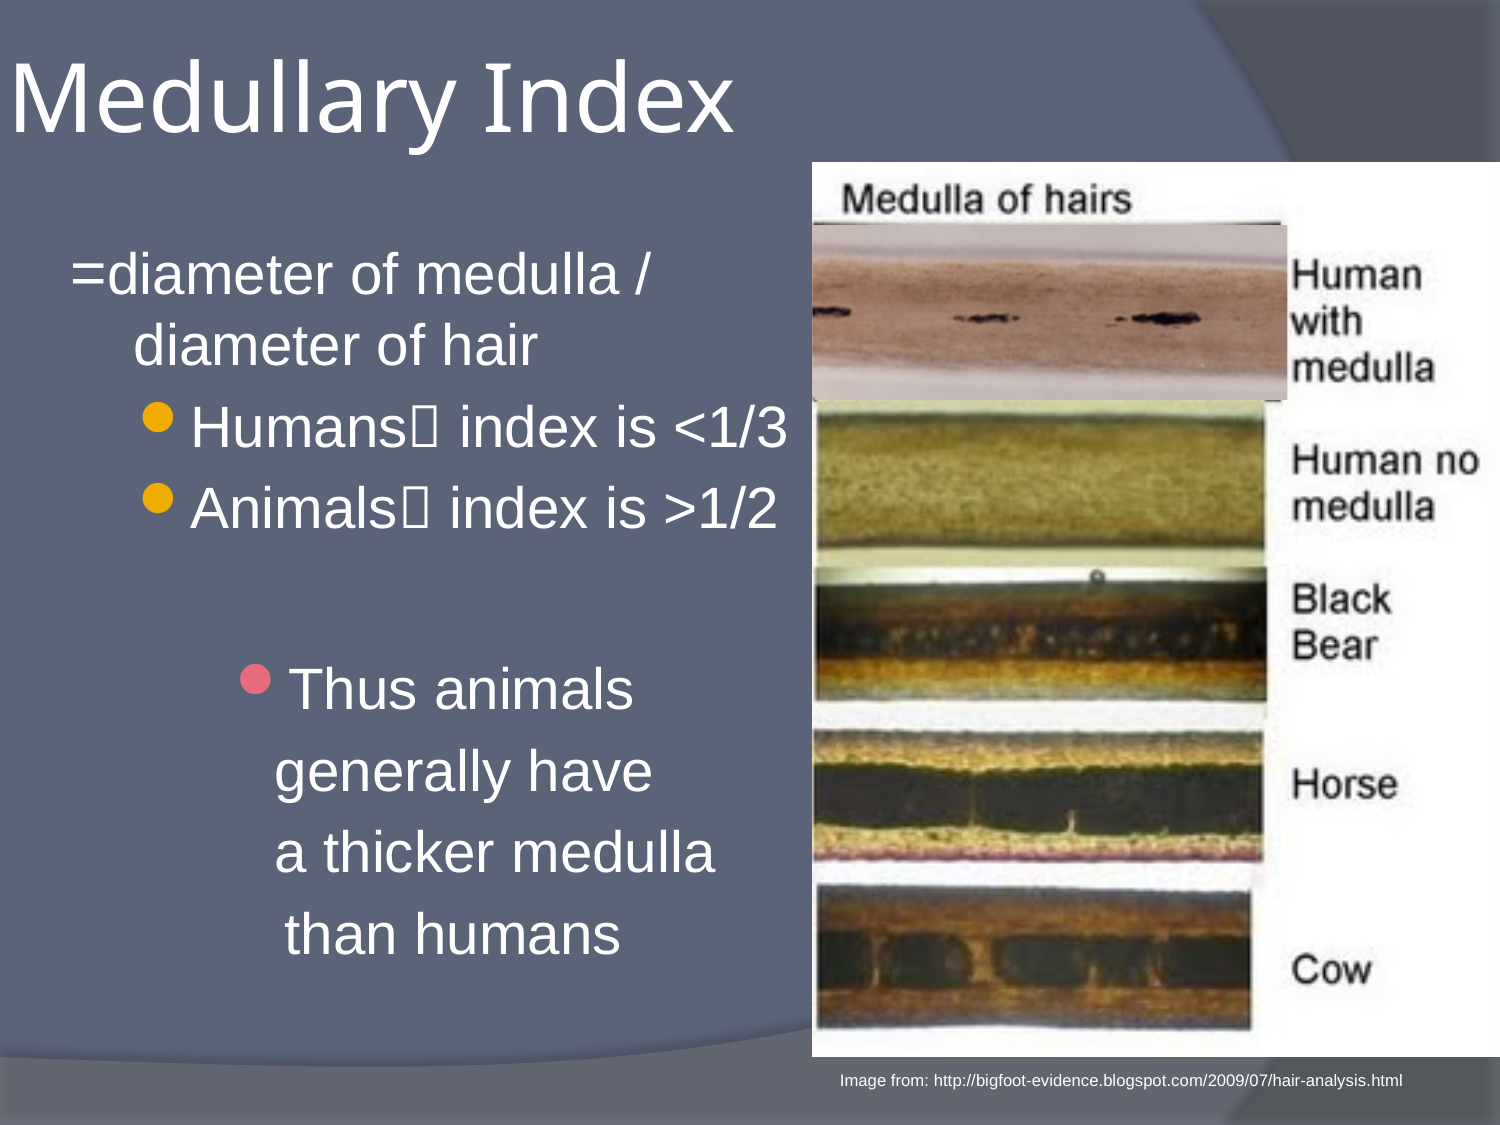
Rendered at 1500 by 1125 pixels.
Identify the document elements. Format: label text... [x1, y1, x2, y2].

list =diameter of medulla / diameter of hair Humans index is <1/3 Animals index is >1/2 Thus animals generally have a thicker medulla than humans [50, 224, 900, 1125]
text_box Image from: http://bigfoot-evidence.blogspot.com/2009/07/hair-analysis.html [824, 1068, 1438, 1098]
title Medullary Index [0, 0, 1225, 188]
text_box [812, 162, 1500, 1057]
